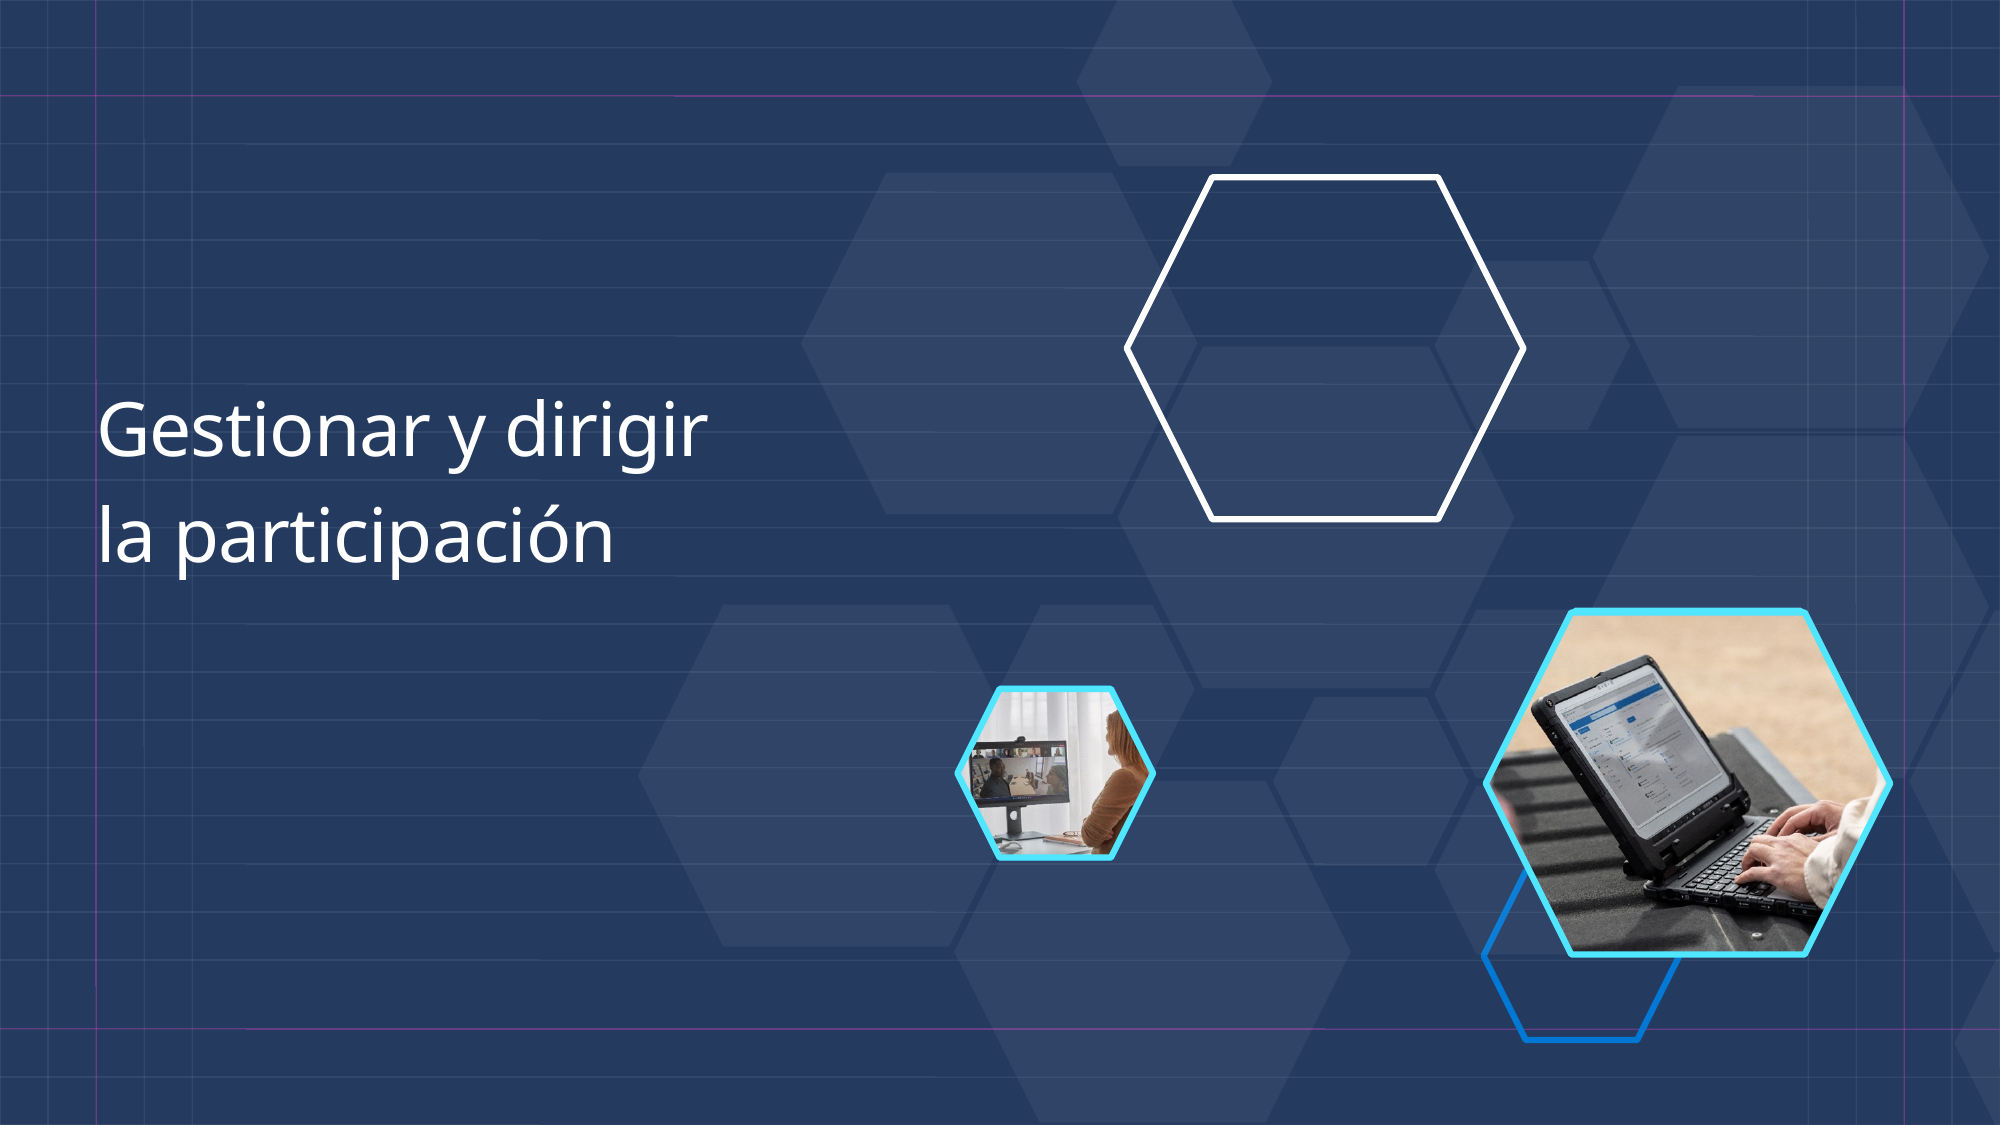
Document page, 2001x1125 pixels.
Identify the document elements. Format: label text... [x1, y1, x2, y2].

text_box Gestionar y dirigir la participación [95, 497, 1596, 580]
picture [962, 693, 1149, 854]
picture [1490, 616, 1886, 951]
